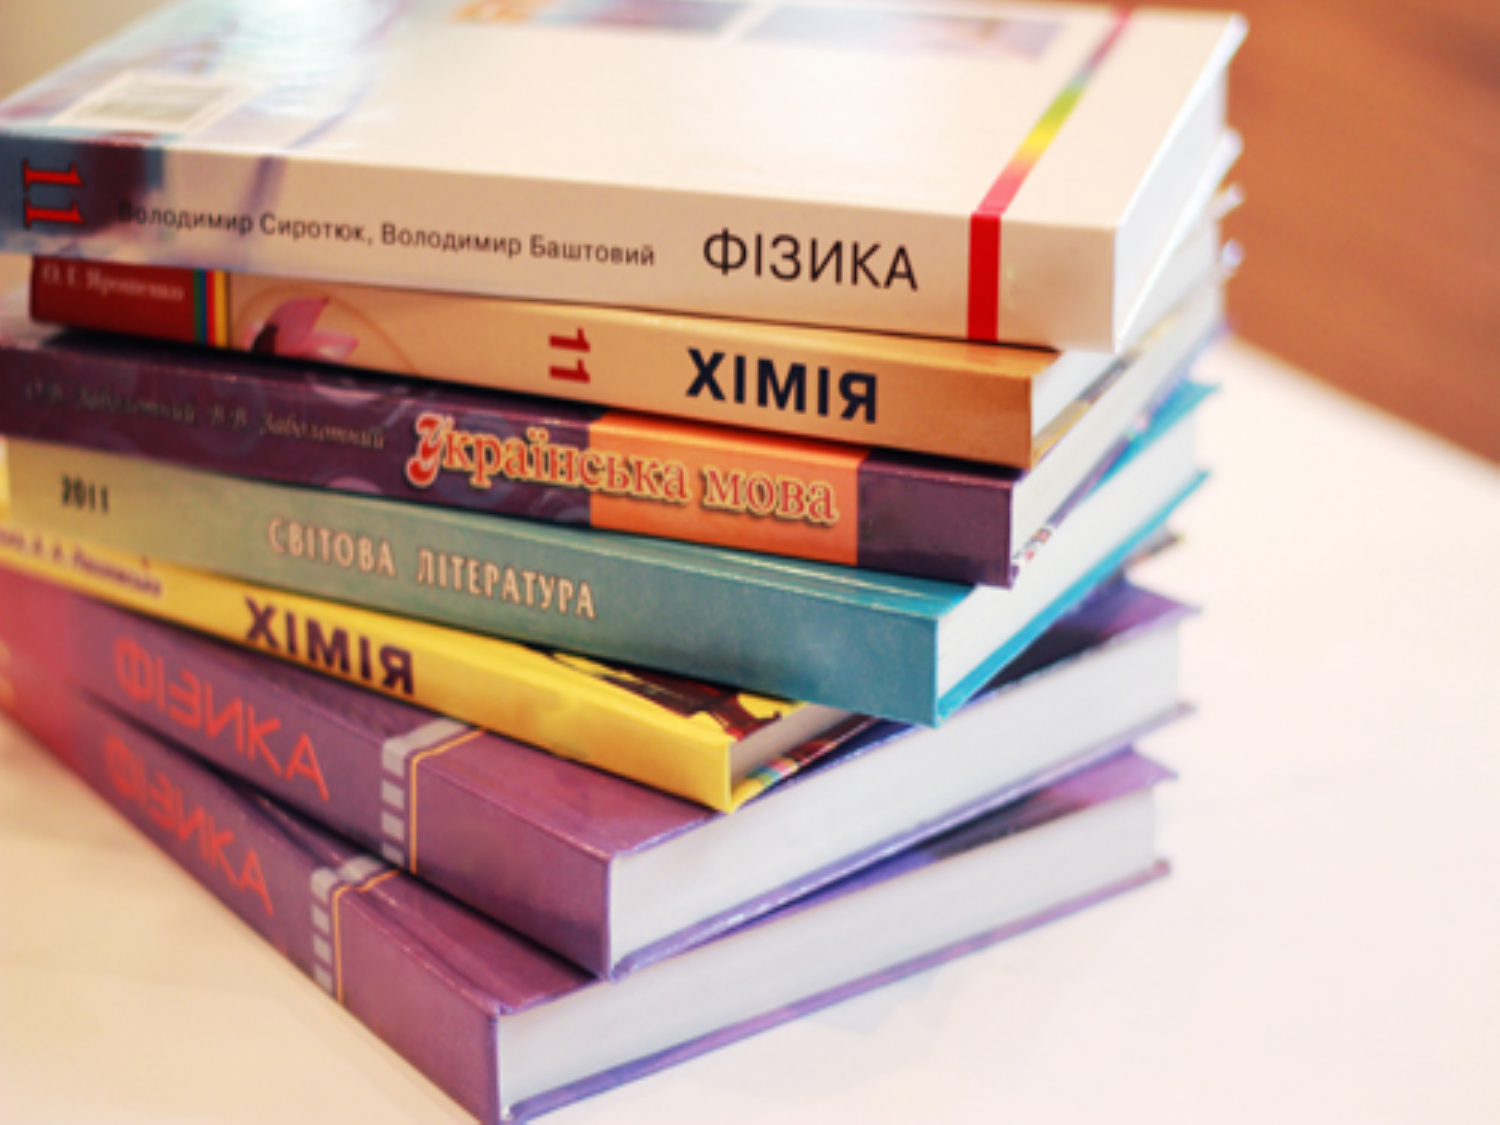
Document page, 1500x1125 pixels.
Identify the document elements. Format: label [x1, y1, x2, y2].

list [0, 0, 1500, 1125]
